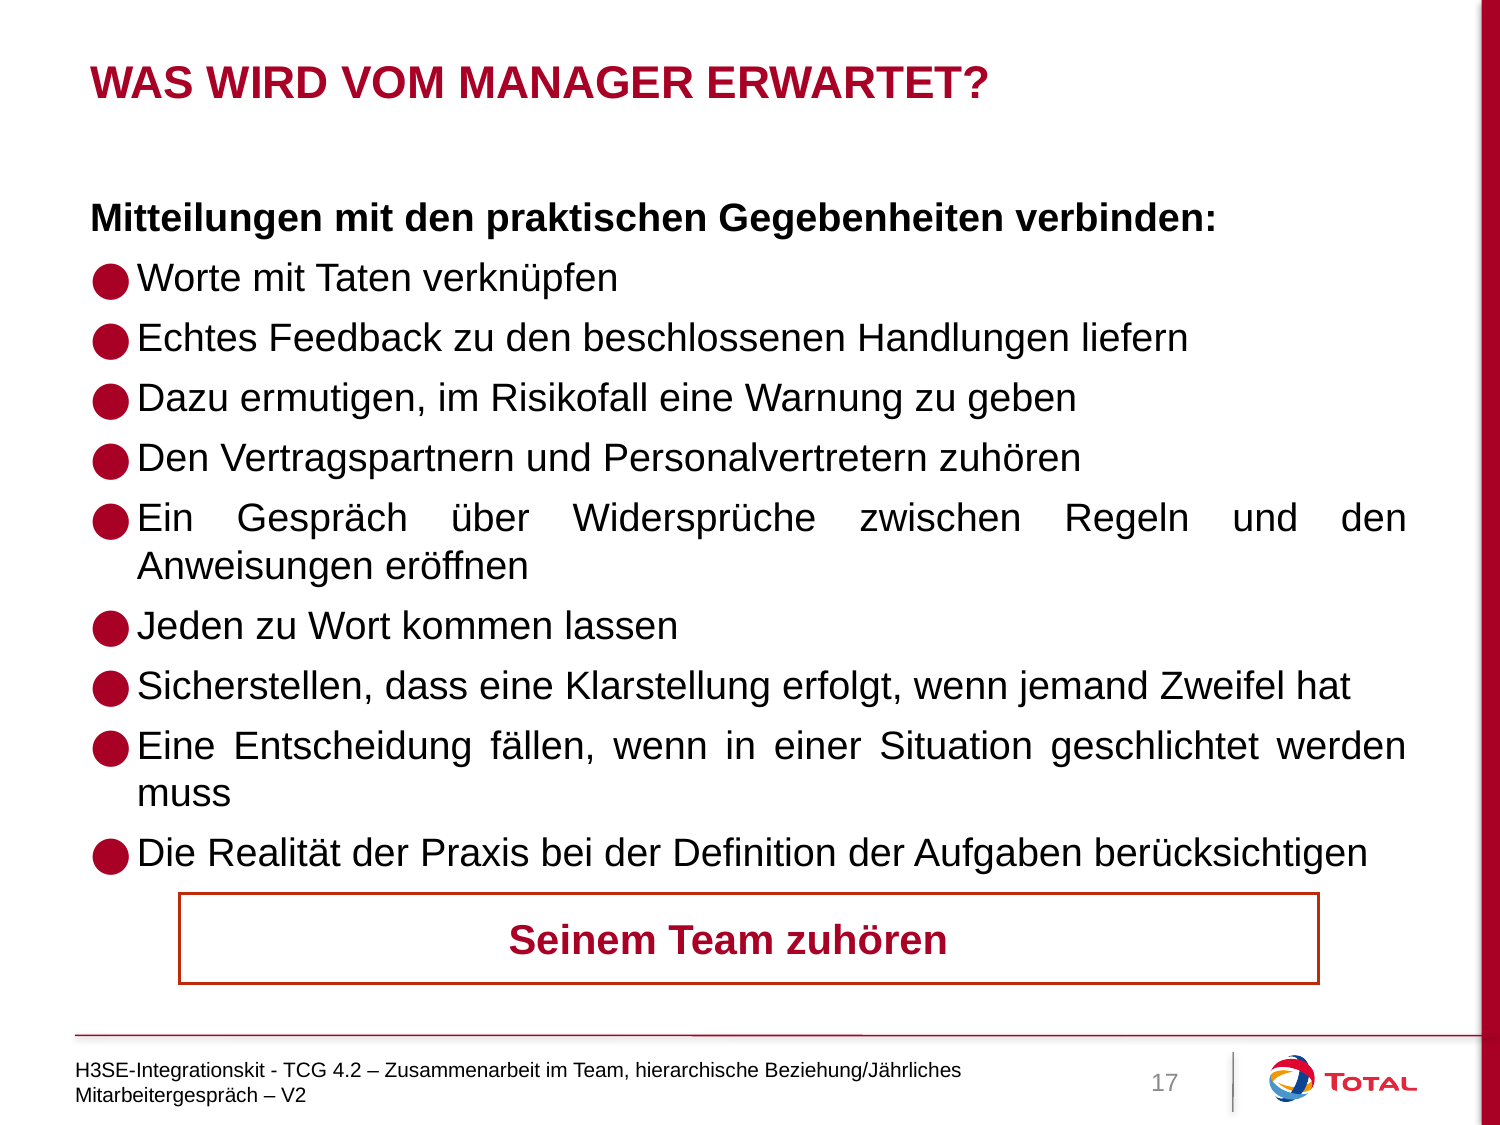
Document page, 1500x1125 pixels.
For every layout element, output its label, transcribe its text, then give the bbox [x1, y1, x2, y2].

title Was wird vom Manager erwartet? [75, 45, 1424, 150]
list Mitteilungen mit den praktischen Gegebenheiten verbinden: Worte mit Taten verknüpfen Echtes Feedback zu den beschlossenen Handlungen liefern Dazu ermutigen, im Risikofall eine Warnung zu geben Den Vertragspartnern und Personalvertretern zuhören Ein Gespräch über Widersprüche zwischen Regeln und den Anweisungen eröffnen Jeden zu Wort kommen lassen Sicherstellen, dass eine Klarstellung erfolgt, wenn jemand Zweifel hat Eine Entscheidung fällen, wenn in einer Situation geschlichtet werden muss Die Realität der Praxis bei der Definition der Aufgaben berücksichtigen [75, 184, 1424, 1012]
footer H3SE-Integrationskit - TCG 4.2 – Zusammenarbeit im Team, hierarchische Beziehung/Jährliches Mitarbeitergespräch – V2 [75, 1051, 1115, 1112]
text_box Seinem Team zuhören [179, 893, 1319, 984]
picture [1260, 1045, 1426, 1112]
slide_number 17 [1115, 1051, 1194, 1112]
